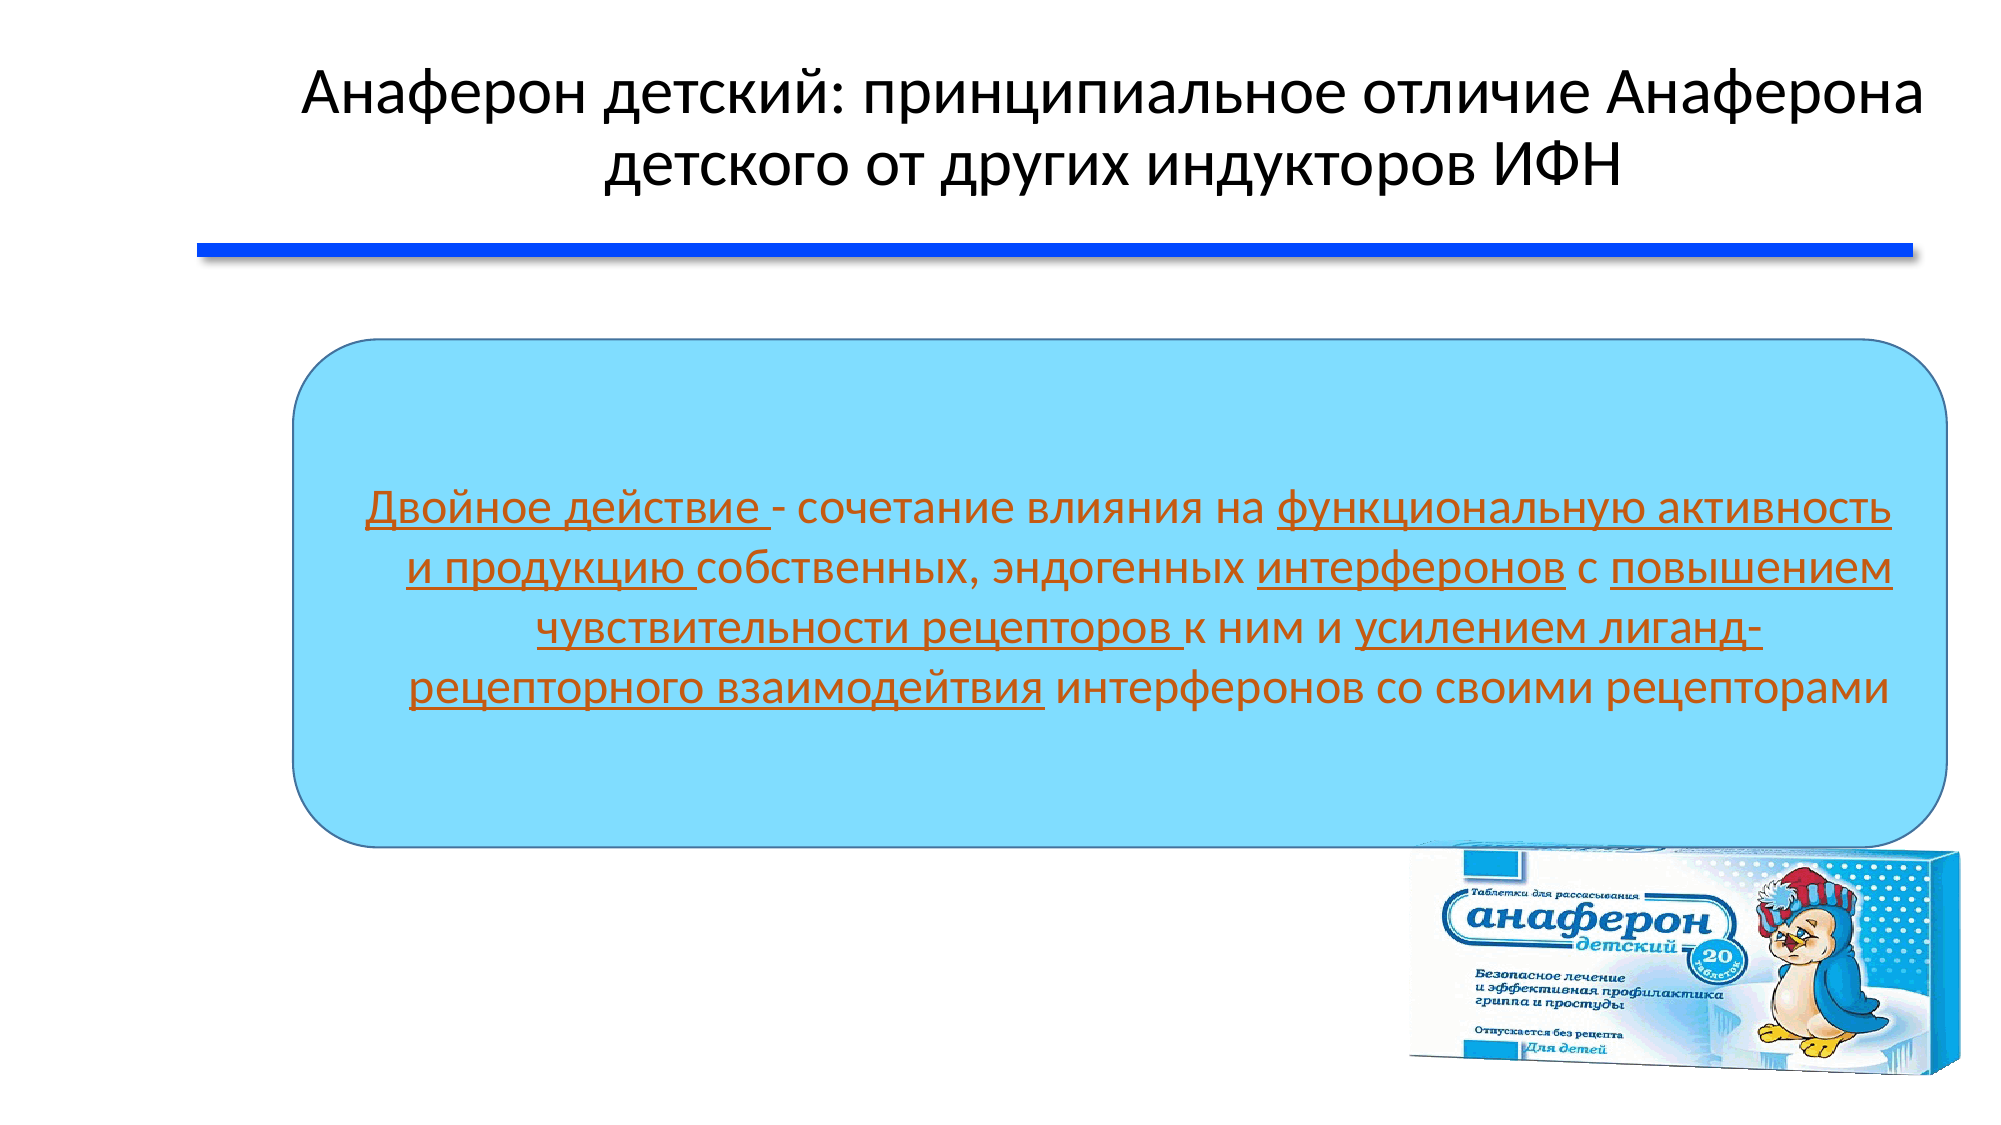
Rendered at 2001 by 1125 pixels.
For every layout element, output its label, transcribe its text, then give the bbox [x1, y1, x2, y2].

title Анаферон детский: принципиальное отличие Анаферона детского от других индукторов ИФН [228, 0, 2000, 256]
text_box Двойное действие - сочетание влияния на функциональную активность и продукцию собственных, эндогенных интерферонов с повышением чувствительности рецепторов к ним и усилением лиганд-рецепторного взаимодейтвия интерферонов со своими рецепторами [291, 338, 1948, 849]
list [1409, 839, 1961, 1076]
